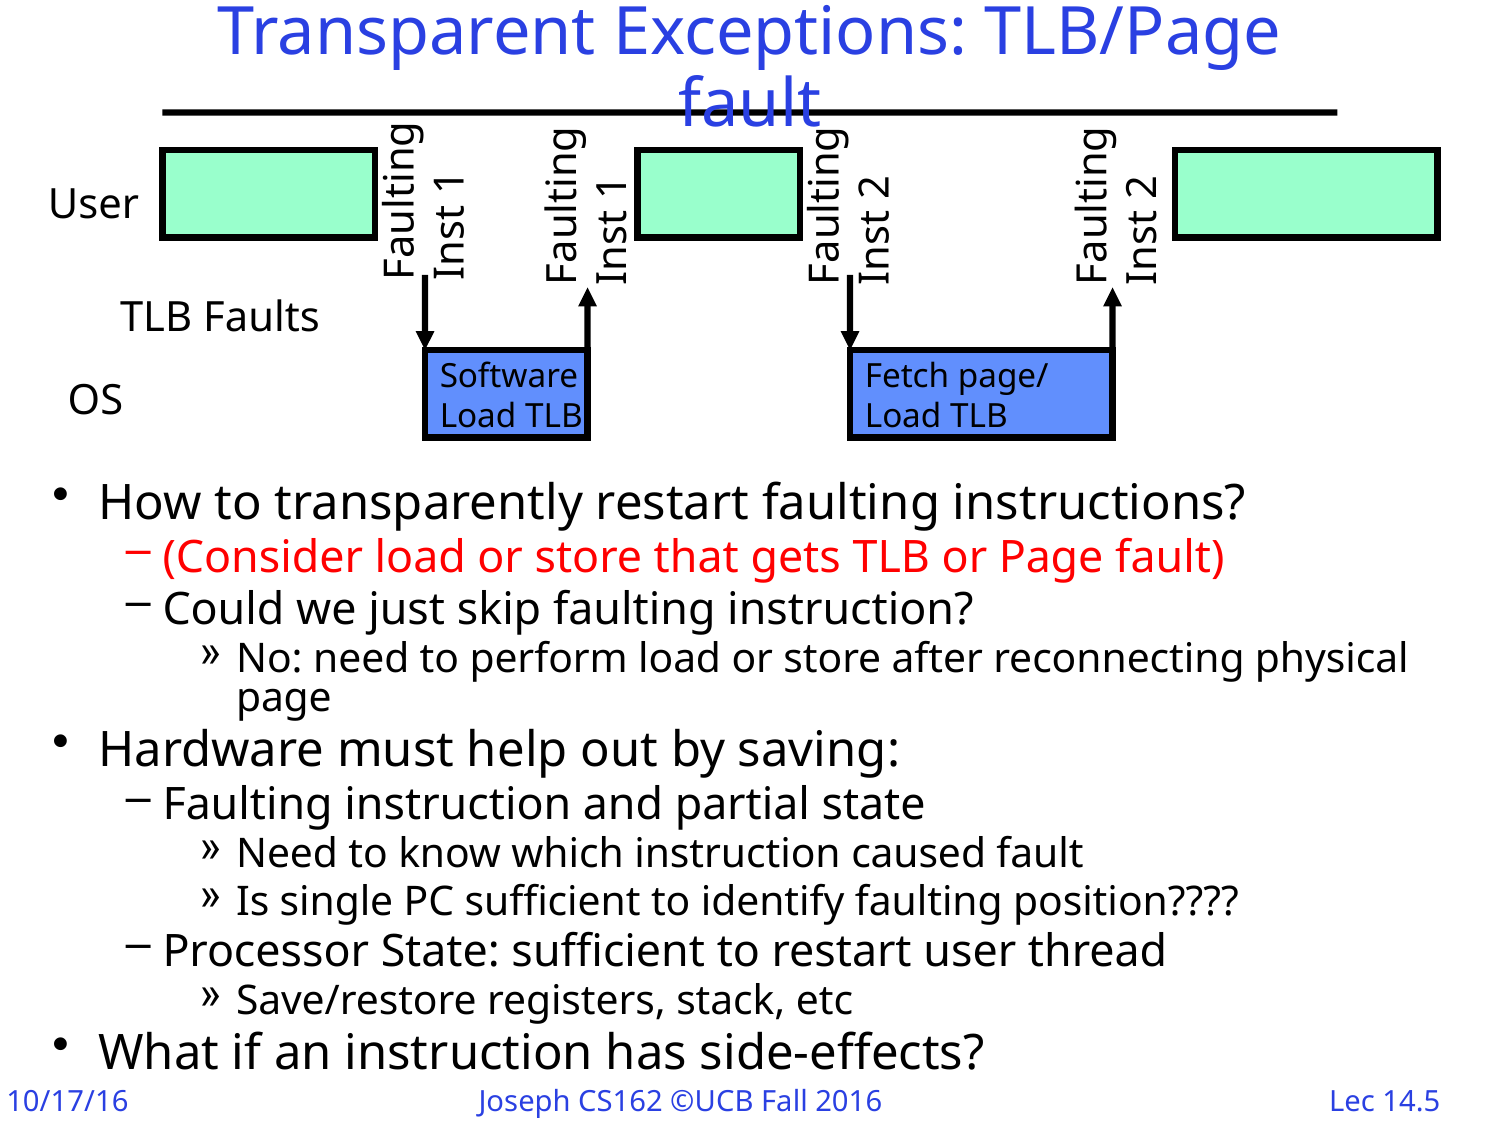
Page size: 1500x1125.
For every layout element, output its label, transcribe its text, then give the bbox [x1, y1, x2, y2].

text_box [37, 120, 1438, 438]
list How to transparently restart faulting instructions? (Consider load or store that gets TLB or Page fault) Could we just skip faulting instruction? No: need to perform load or store after reconnecting physical page Hardware must help out by saving: Faulting instruction and partial state Need to know which instruction caused fault Is single PC sufficient to identify faulting position???? Processor State: sufficient to restart user thread Save/restore registers, stack, etc What if an instruction has side-effects? [37, 474, 1500, 1088]
title Transparent Exceptions: TLB/Page fault [162, 24, 1338, 113]
